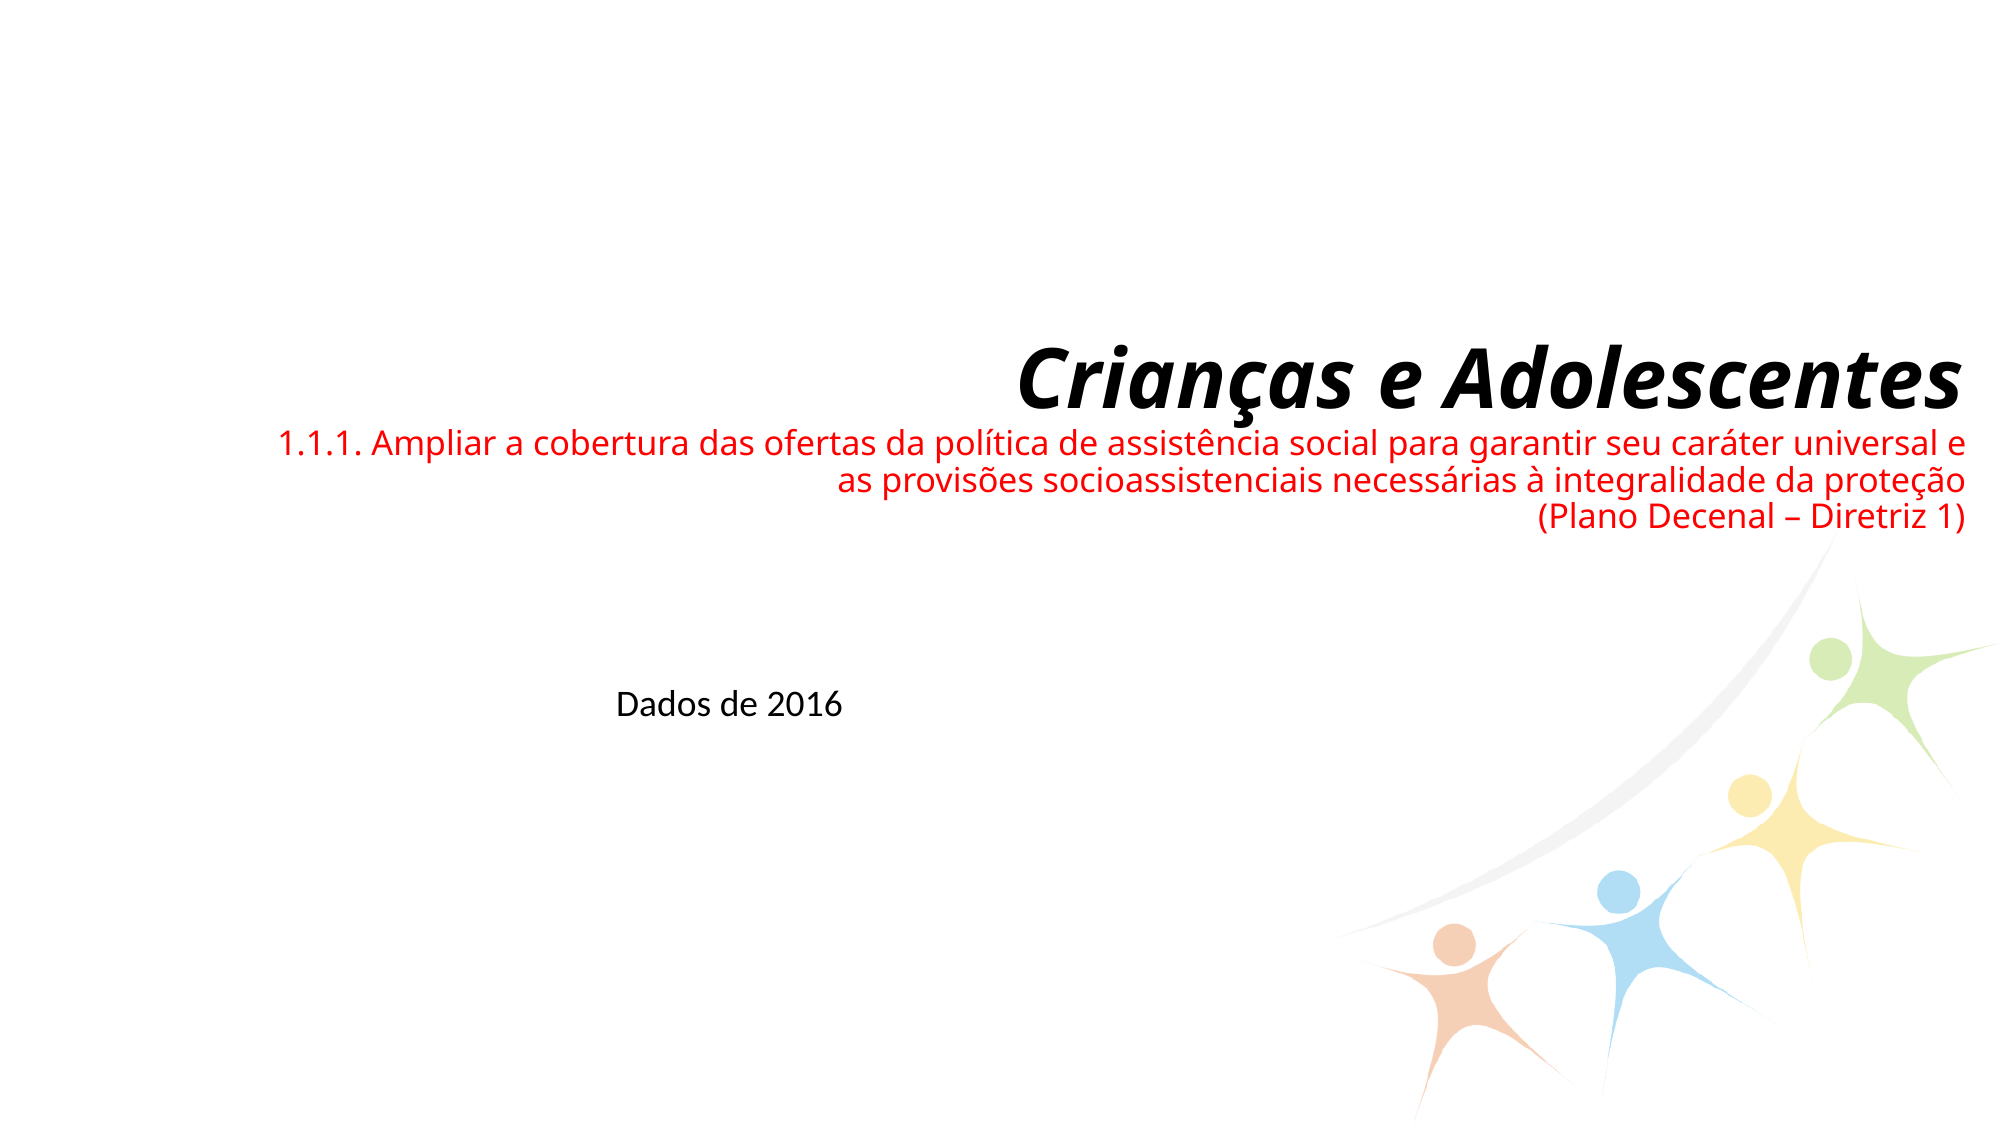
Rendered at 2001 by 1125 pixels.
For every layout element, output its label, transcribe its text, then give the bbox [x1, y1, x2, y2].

title Crianças e Adolescentes 1.1.1. Ampliar a cobertura das ofertas da política de assistência social para garantir seu caráter universal e as provisões socioassistenciais necessárias à integralidade da proteção (Plano Decenal – Diretriz 1) [255, 327, 1981, 545]
text_box Dados de 2016 [601, 671, 858, 732]
picture [1174, 545, 2001, 1125]
